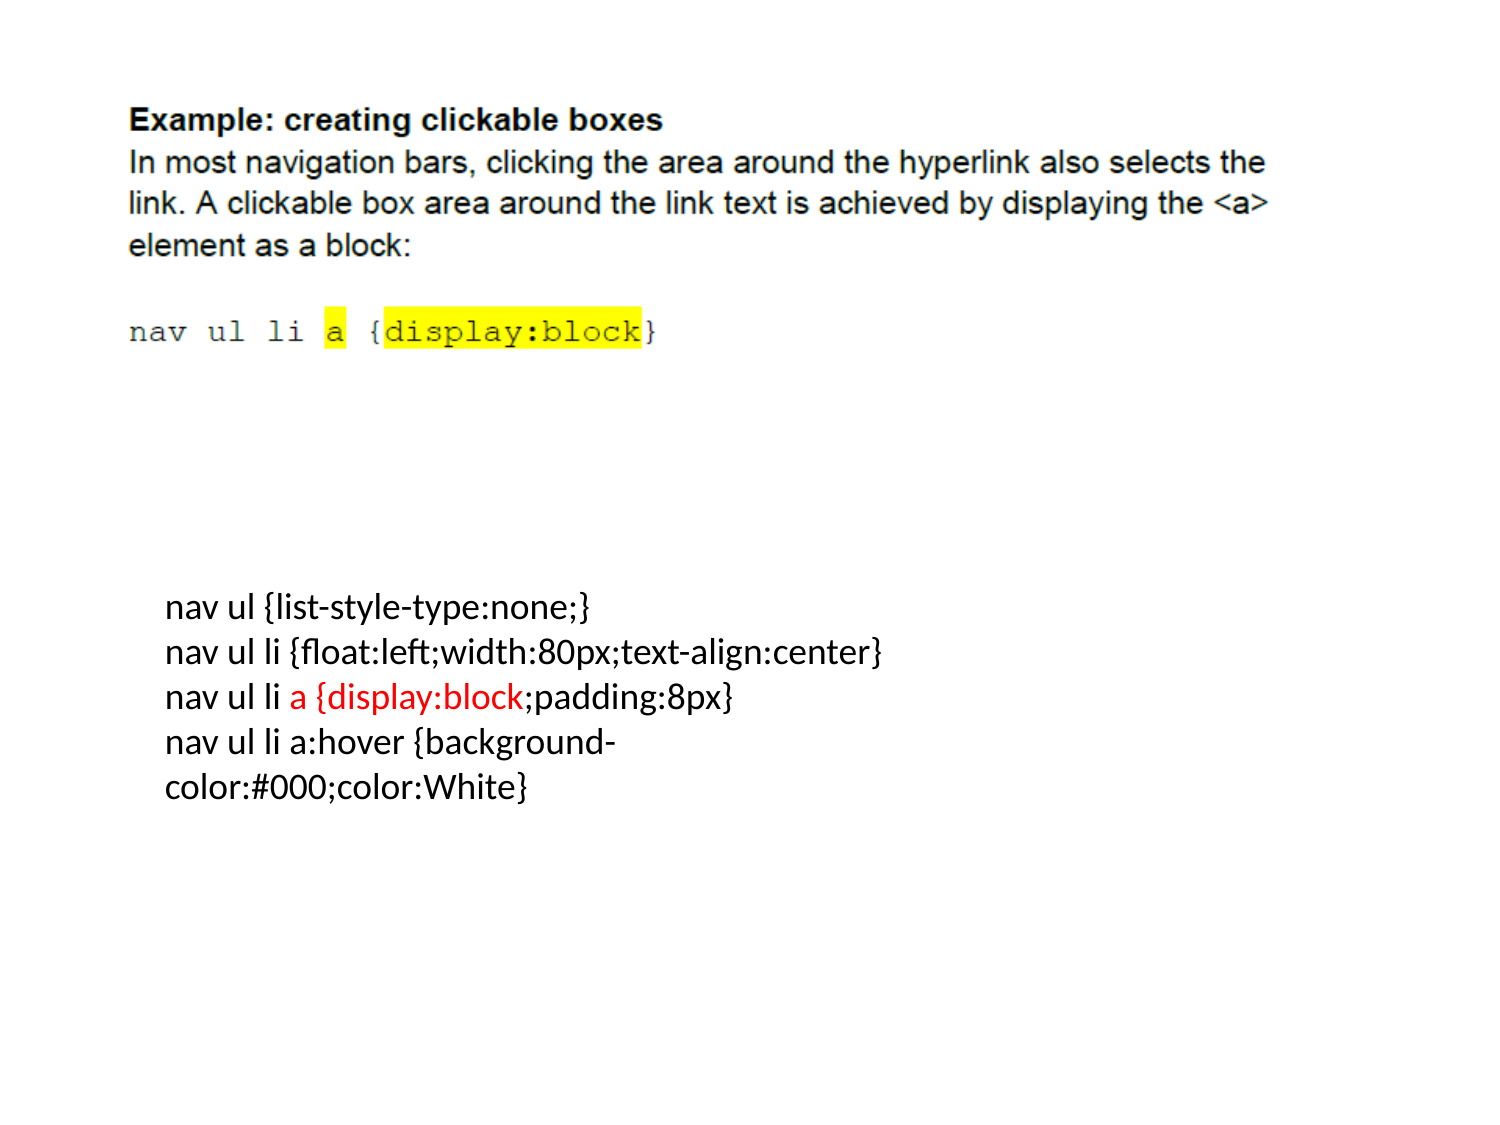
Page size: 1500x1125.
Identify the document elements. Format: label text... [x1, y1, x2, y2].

picture [112, 62, 1324, 382]
text_box nav ul {list-style-type:none;} nav ul li {float:left;width:80px;text-align:center} nav ul li a {display:block;padding:8px} nav ul li a:hover {background-color:#000;color:White} [149, 574, 900, 815]
